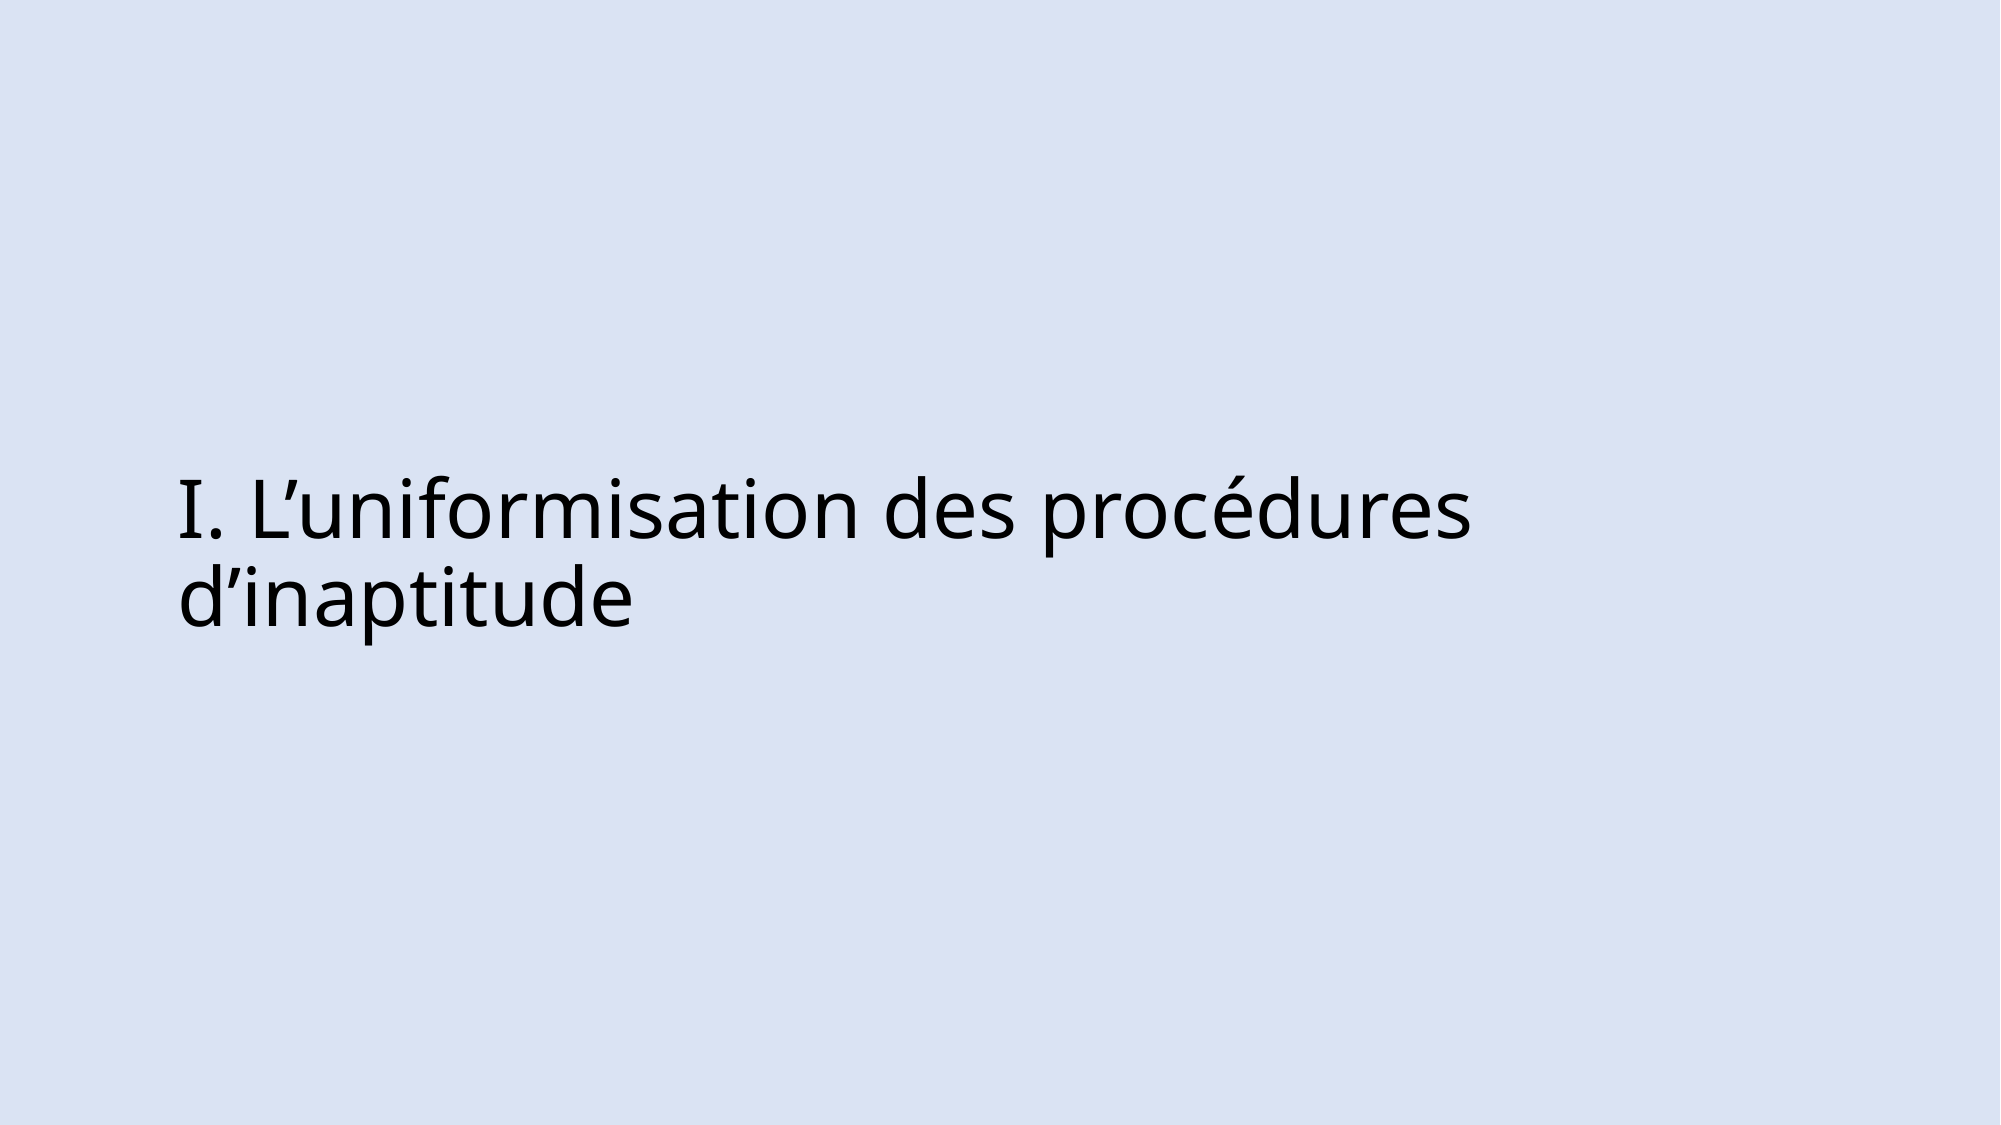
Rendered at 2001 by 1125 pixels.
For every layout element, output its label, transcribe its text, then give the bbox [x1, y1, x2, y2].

title I. L’uniformisation des procédures d’inaptitude [162, 459, 1888, 750]
